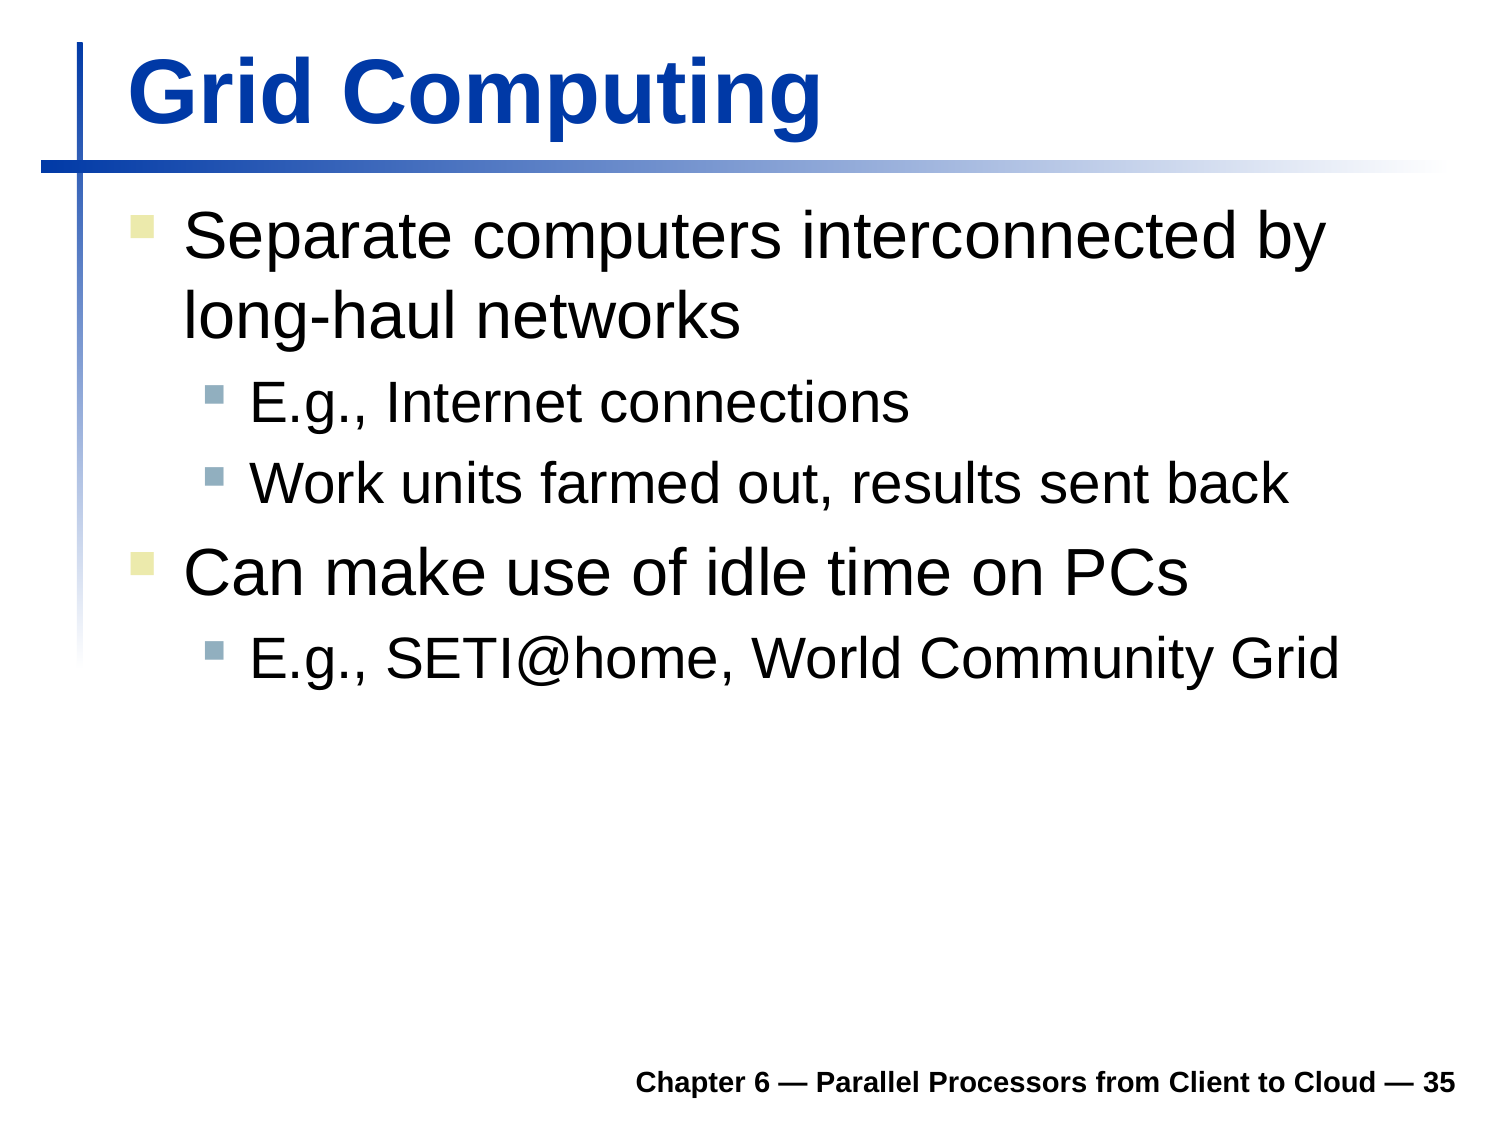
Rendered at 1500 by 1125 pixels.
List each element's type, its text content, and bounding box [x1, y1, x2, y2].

list Separate computers interconnected by long-haul networks E.g., Internet connections Work units farmed out, results sent back Can make use of idle time on PCs E.g., SETI@home, World Community Grid [112, 184, 1469, 1024]
footer Chapter 6 — Parallel Processors from Client to Cloud — 35 [277, 1046, 1471, 1106]
title Grid Computing [112, 23, 1468, 149]
